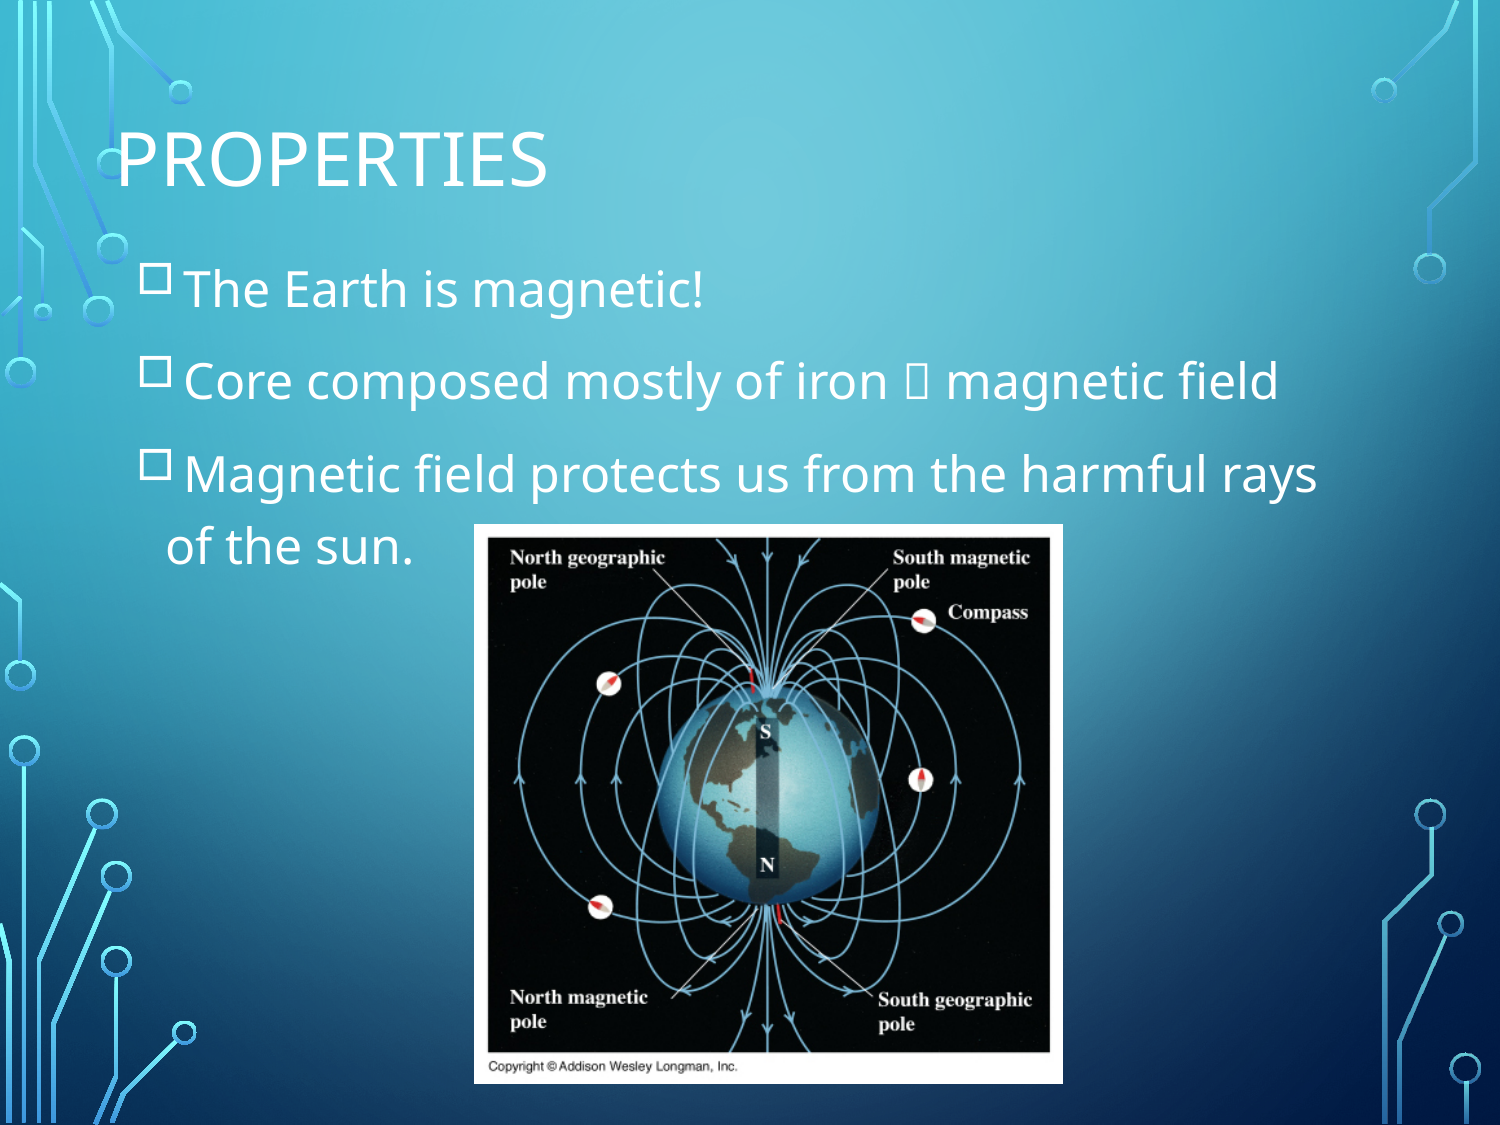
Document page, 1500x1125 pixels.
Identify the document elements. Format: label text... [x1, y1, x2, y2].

picture [474, 524, 1063, 1085]
list The Earth is magnetic! Core composed mostly of iron  magnetic field Magnetic field protects us from the harmful rays of the sun. [112, 237, 1388, 1000]
title Properties [99, 87, 1375, 238]
